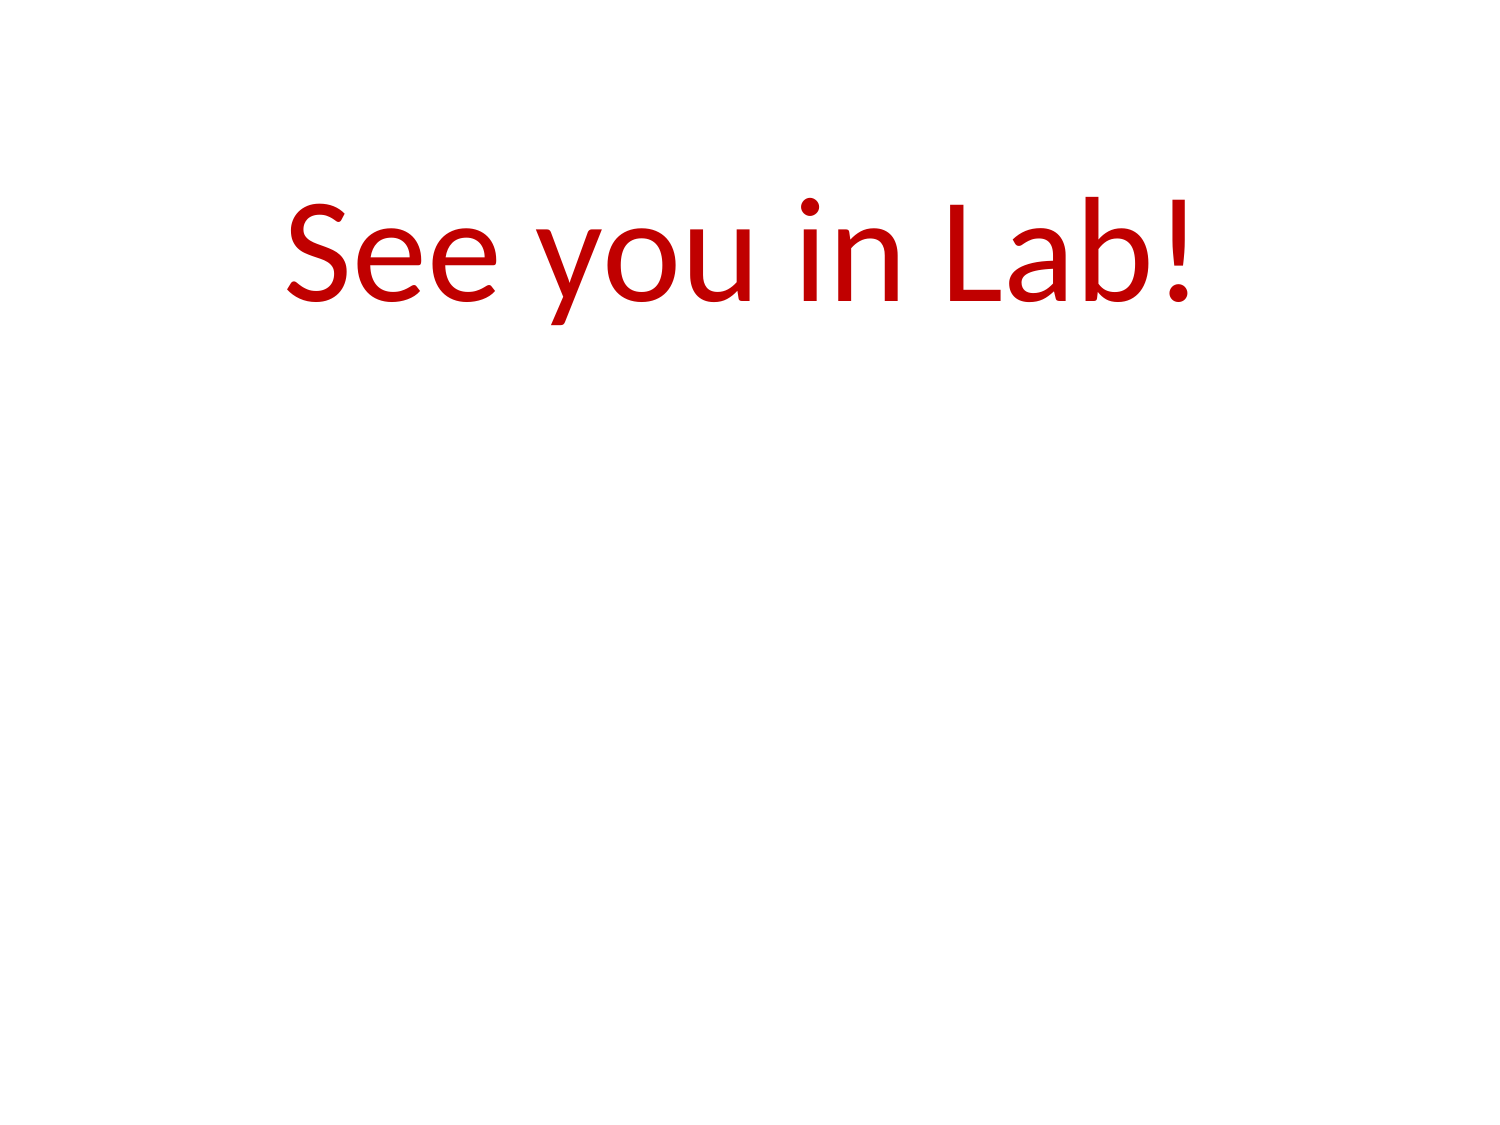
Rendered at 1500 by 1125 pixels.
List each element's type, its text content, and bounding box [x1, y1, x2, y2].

text_box See you in Lab! [149, 143, 1338, 339]
